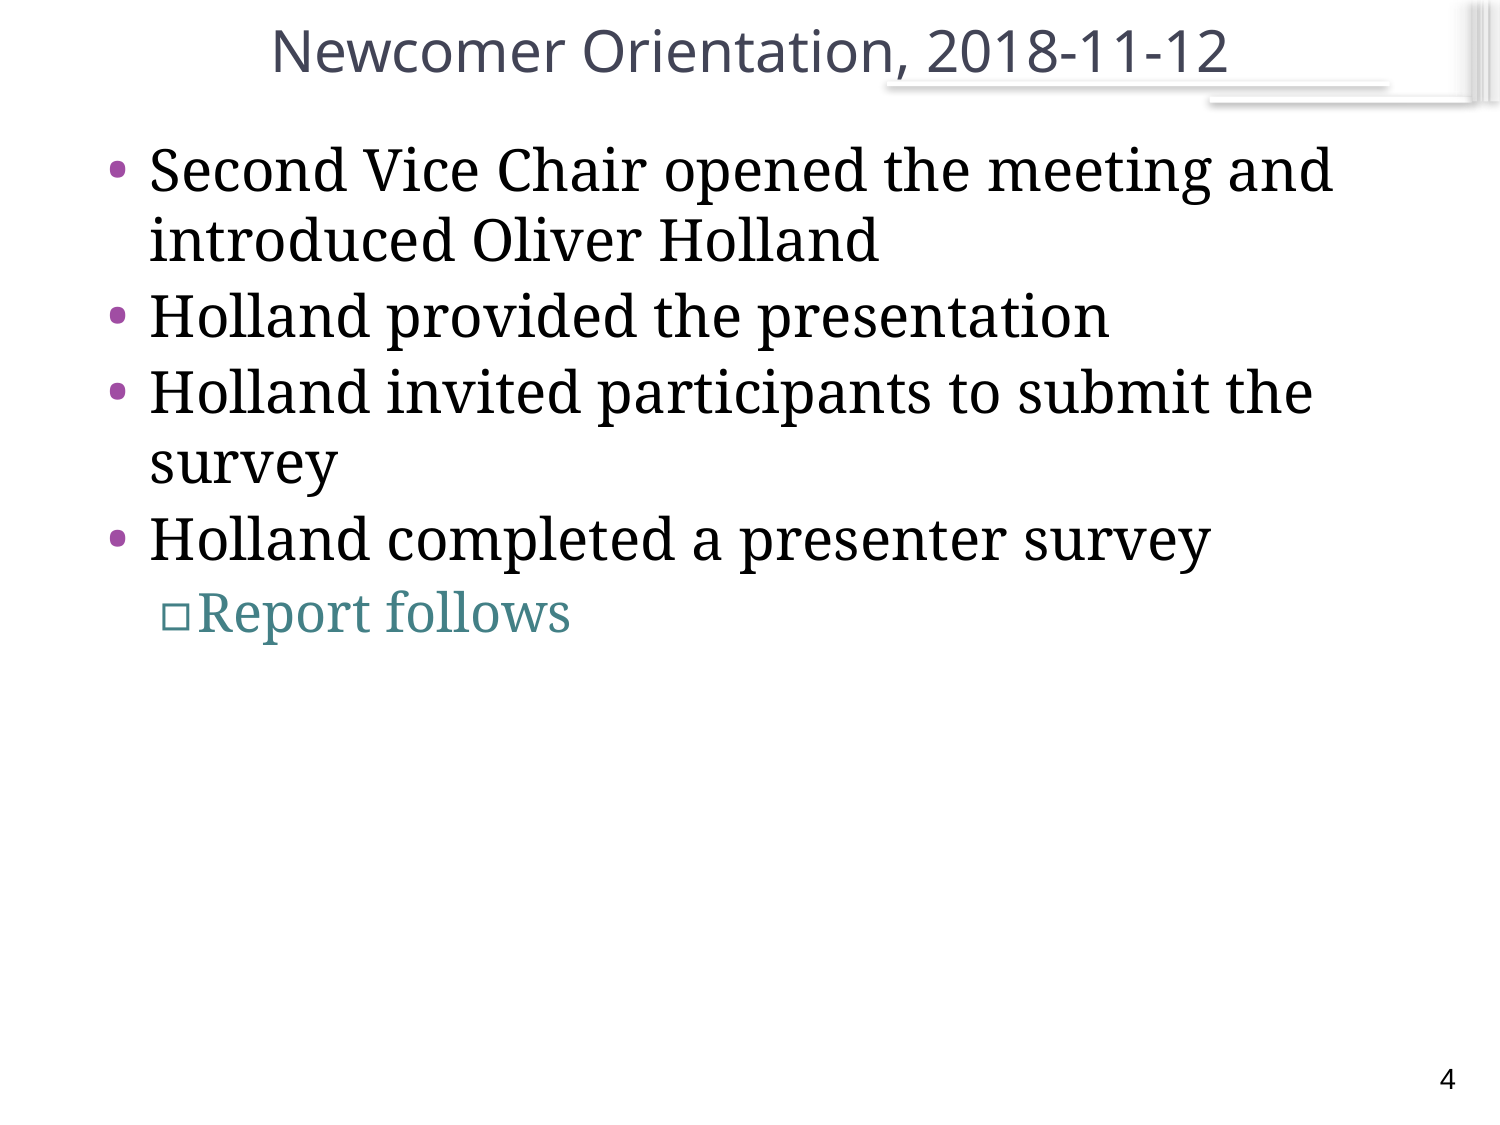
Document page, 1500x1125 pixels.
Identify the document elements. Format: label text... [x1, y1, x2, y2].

list Second Vice Chair opened the meeting and introduced Oliver Holland Holland provided the presentation Holland invited participants to submit the survey Holland completed a presenter survey Report follows [75, 125, 1425, 1072]
title Newcomer Orientation, 2018-11-12 [75, 7, 1425, 125]
